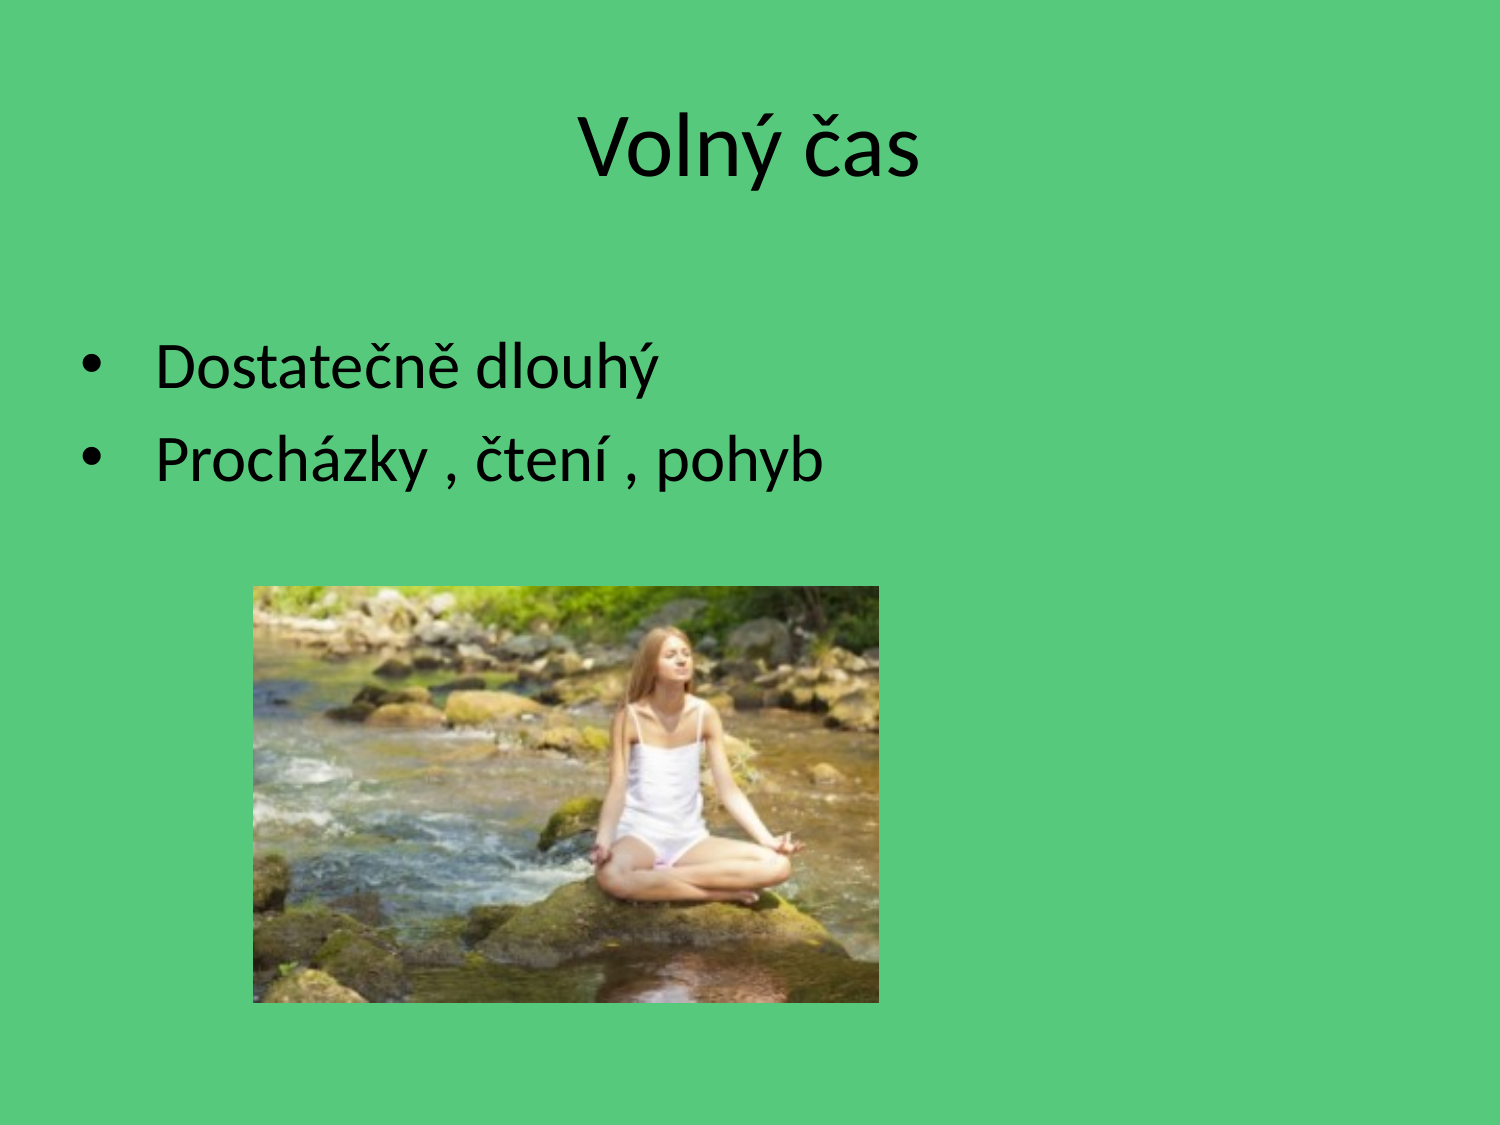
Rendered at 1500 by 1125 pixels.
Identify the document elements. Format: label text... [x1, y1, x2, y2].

picture [253, 585, 880, 1003]
subtitle Dostatečně dlouhý Procházky , čtení , pohyb [64, 314, 1459, 587]
title Volný čas [112, 19, 1388, 261]
